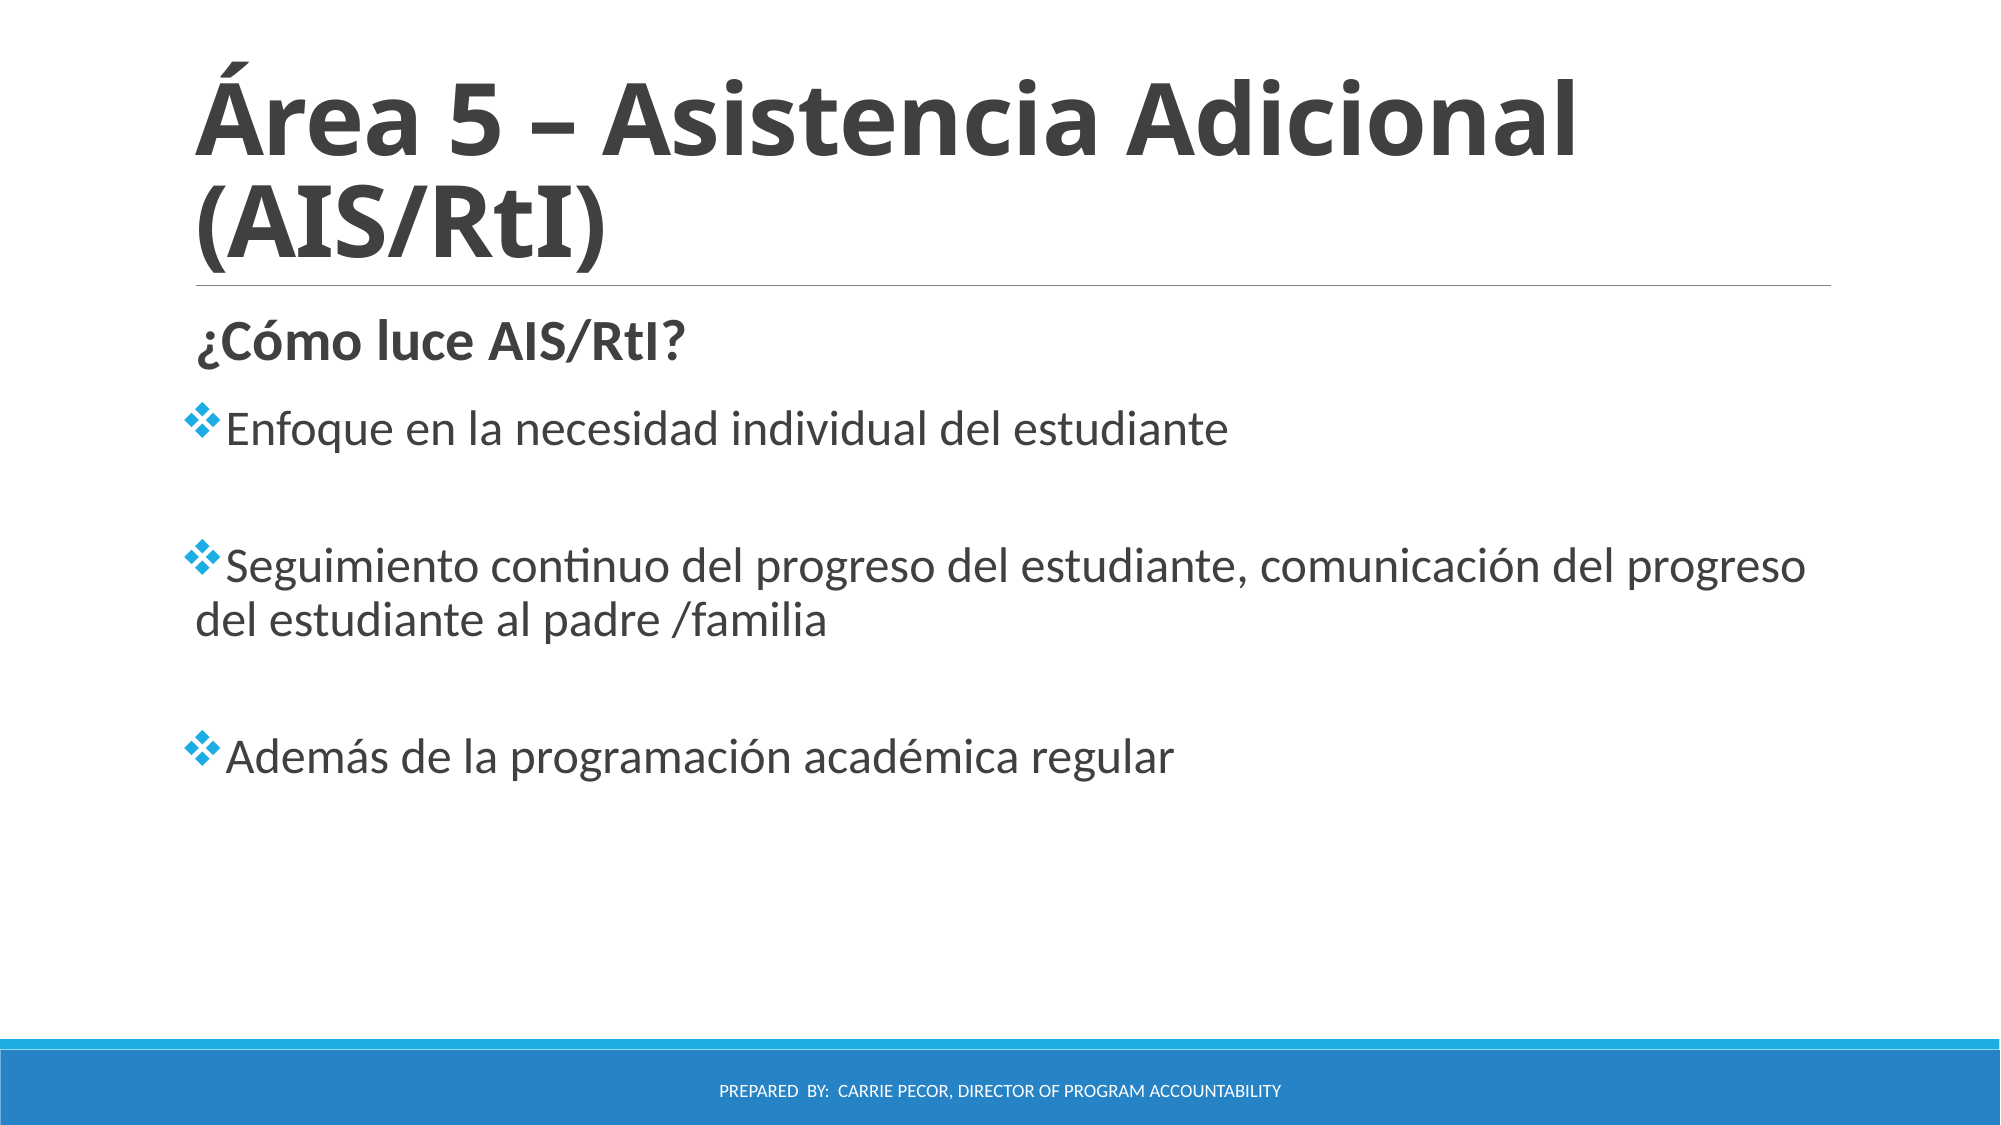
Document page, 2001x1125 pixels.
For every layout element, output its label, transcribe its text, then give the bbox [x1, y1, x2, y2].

title Área 5 – Asistencia Adicional (AIS/RtI) [180, 47, 1830, 285]
list ¿Cómo luce AIS/RtI? Enfoque en la necesidad individual del estudiante Seguimiento continuo del progreso del estudiante, comunicación del progreso del estudiante al padre /familia Además de la programación académica regular [180, 302, 1830, 963]
footer Prepared by: Carrie Pecor, Director of Program Accountability [604, 1059, 1396, 1120]
